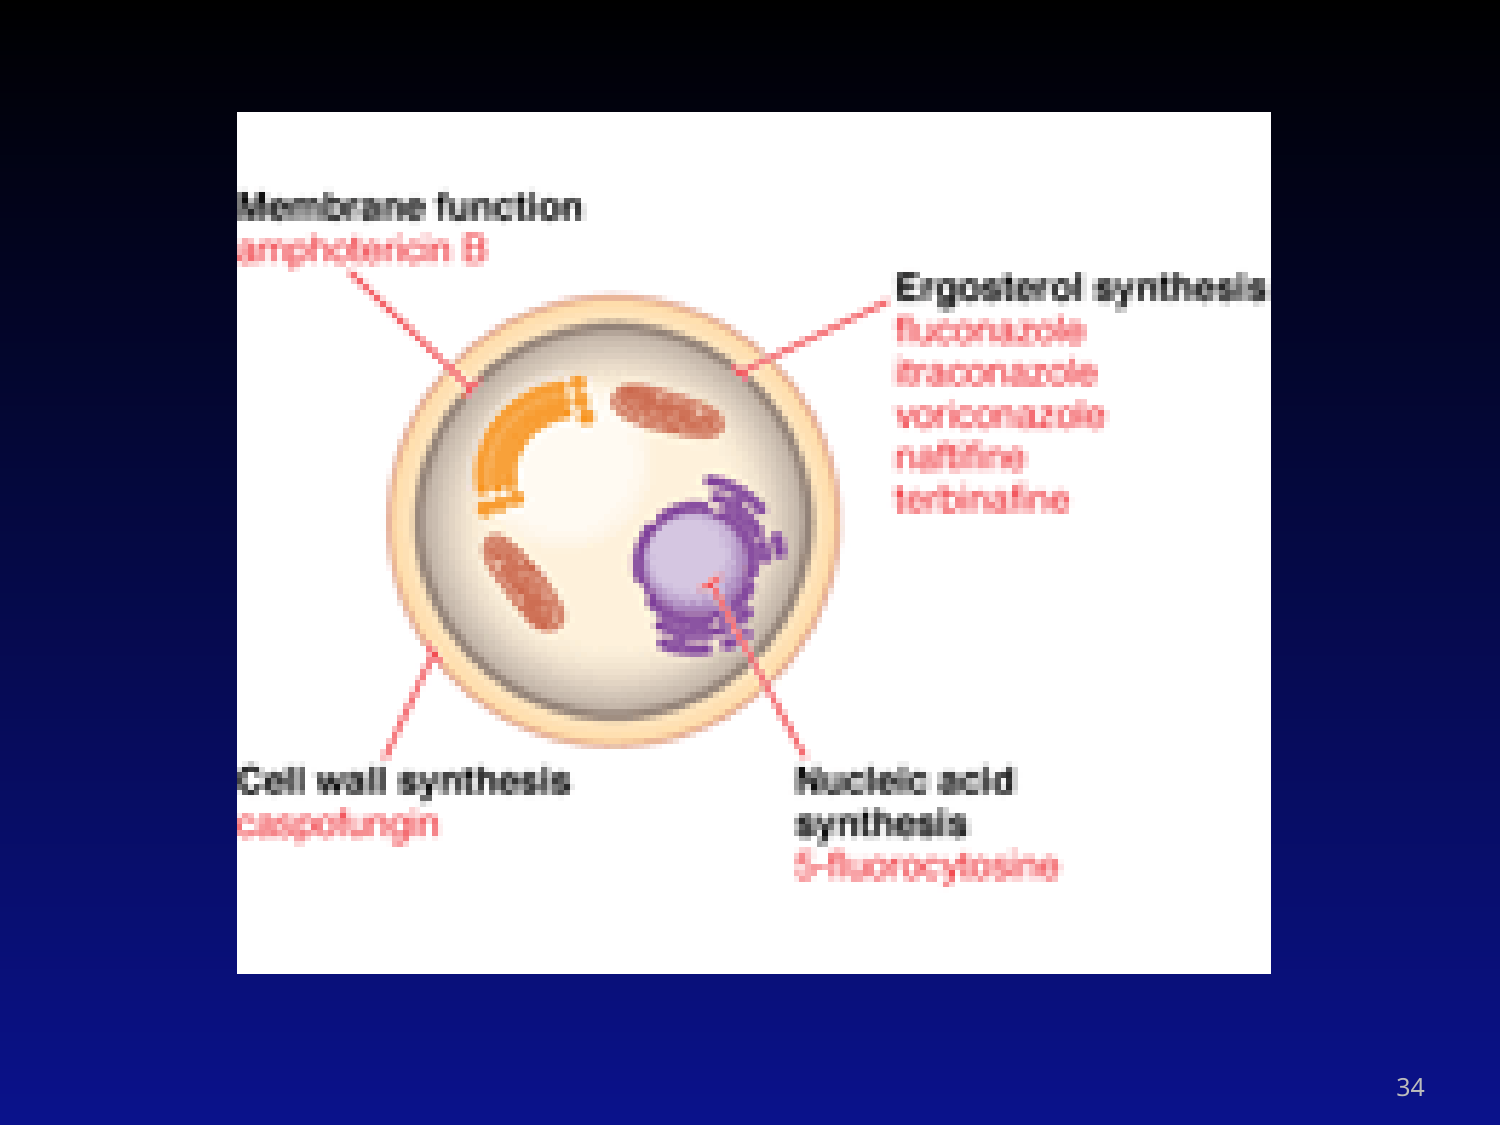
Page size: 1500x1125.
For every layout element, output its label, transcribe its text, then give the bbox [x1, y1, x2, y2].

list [237, 112, 1272, 974]
slide_number 34 [1299, 1052, 1425, 1113]
